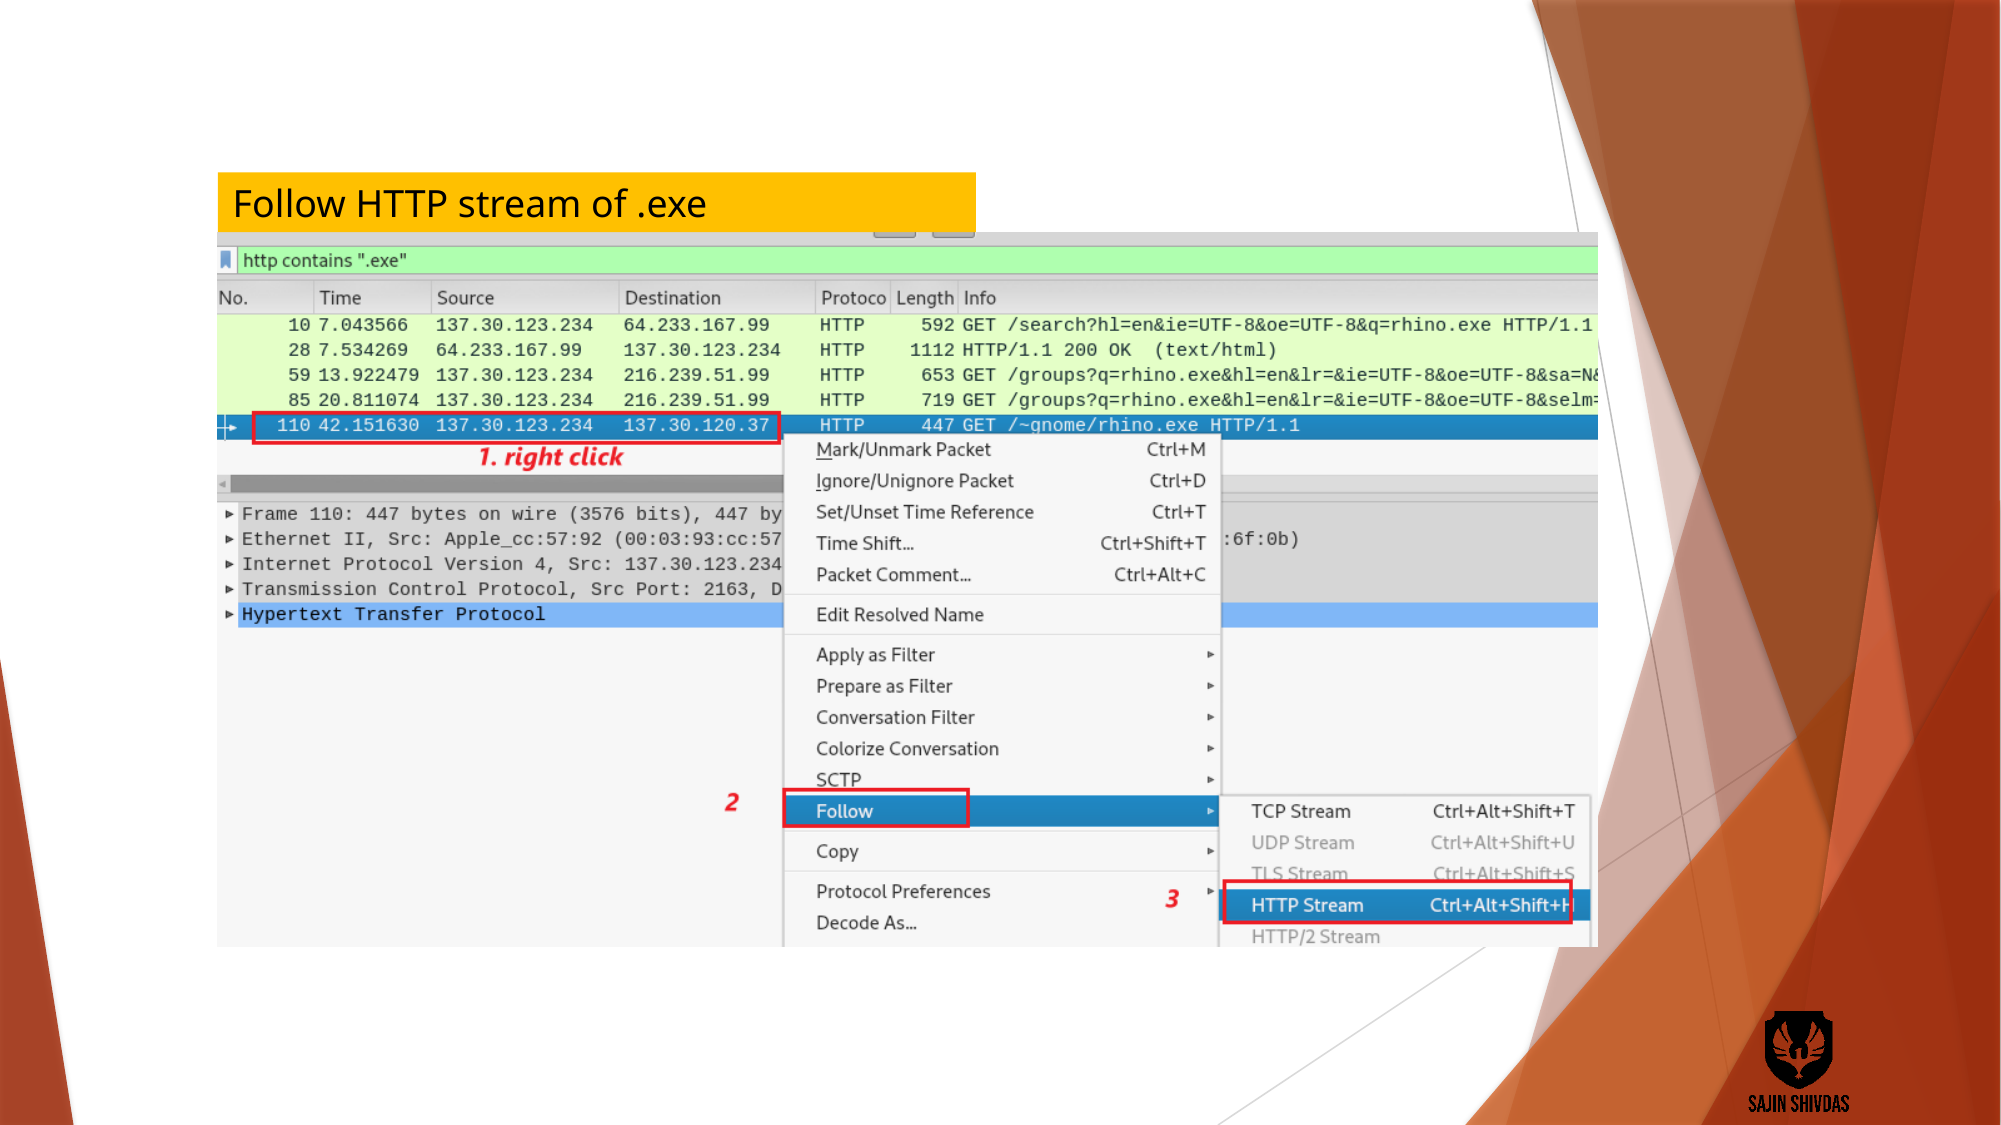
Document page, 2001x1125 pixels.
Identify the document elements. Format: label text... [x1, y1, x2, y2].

text_box Follow HTTP stream of .exe [217, 172, 976, 232]
picture [217, 232, 1599, 948]
picture [1737, 1000, 1863, 1125]
